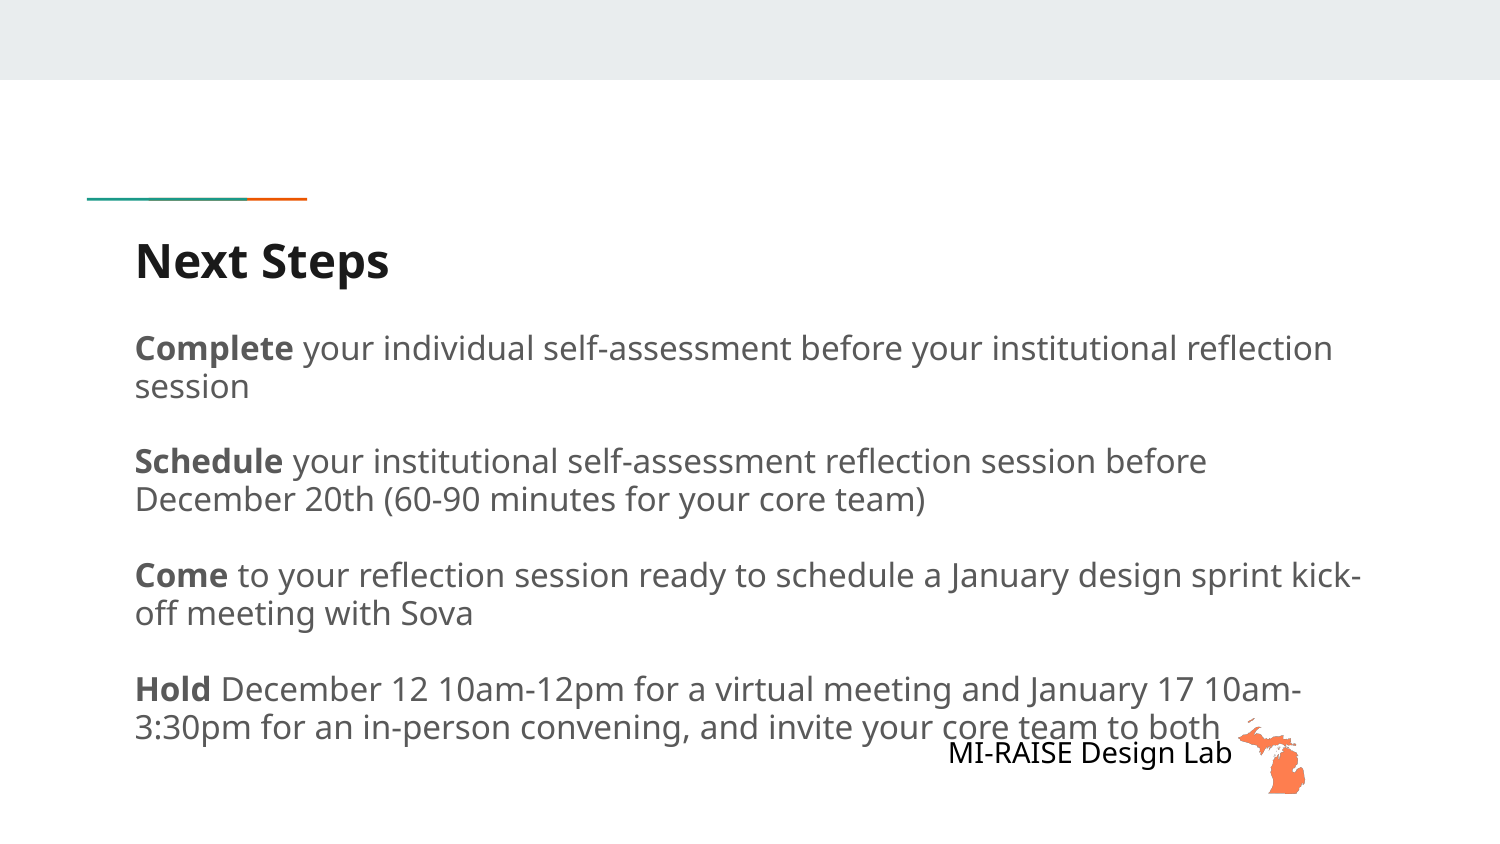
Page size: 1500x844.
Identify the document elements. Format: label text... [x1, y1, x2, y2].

title Next Steps [119, 216, 1442, 305]
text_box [932, 717, 1319, 794]
list Complete your individual self-assessment before your institutional reflection session Schedule your institutional self-assessment reflection session before December 20th (60-90 minutes for your core team) Come to your reflection session ready to schedule a January design sprint kick-off meeting with Sova Hold December 12 10am-12pm for a virtual meeting and January 17 10am-3:30pm for an in-person convening, and invite your core team to both [119, 314, 1381, 712]
